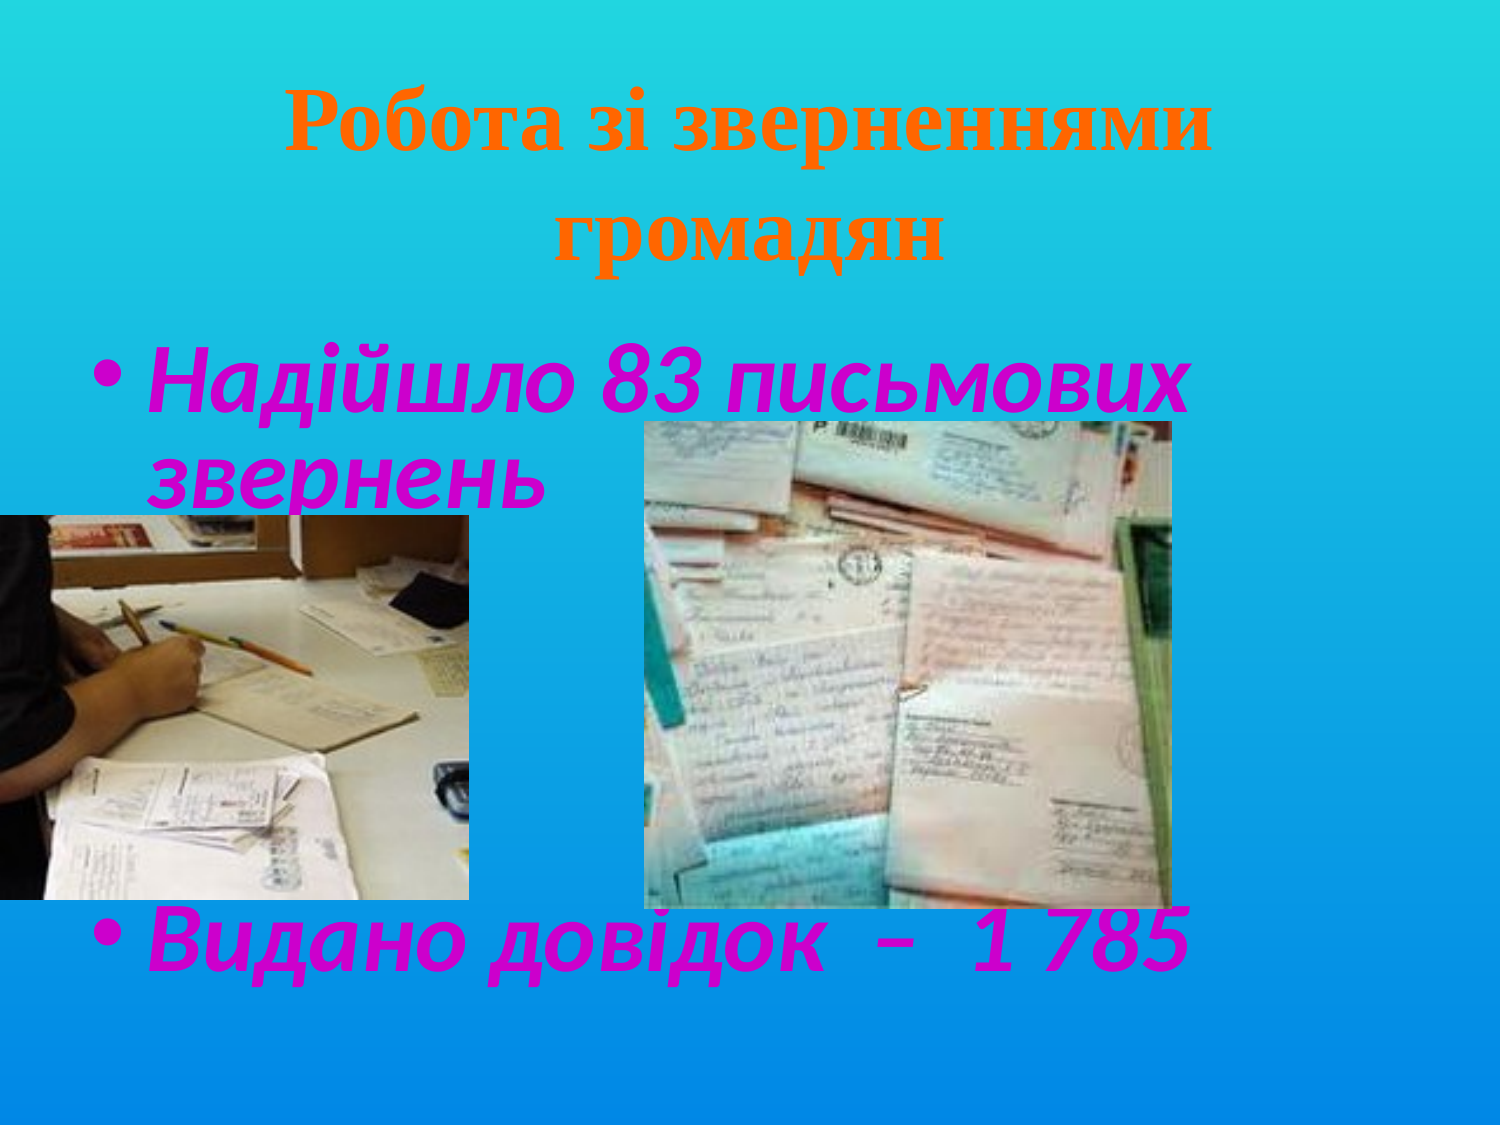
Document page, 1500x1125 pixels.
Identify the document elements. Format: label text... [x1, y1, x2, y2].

list Надійшло 83 письмових звернень Видано довідок – 1 785 [75, 328, 1425, 1125]
picture [644, 421, 1173, 909]
title Робота зі зверненнями громадян [75, 45, 1425, 293]
picture [0, 515, 469, 902]
